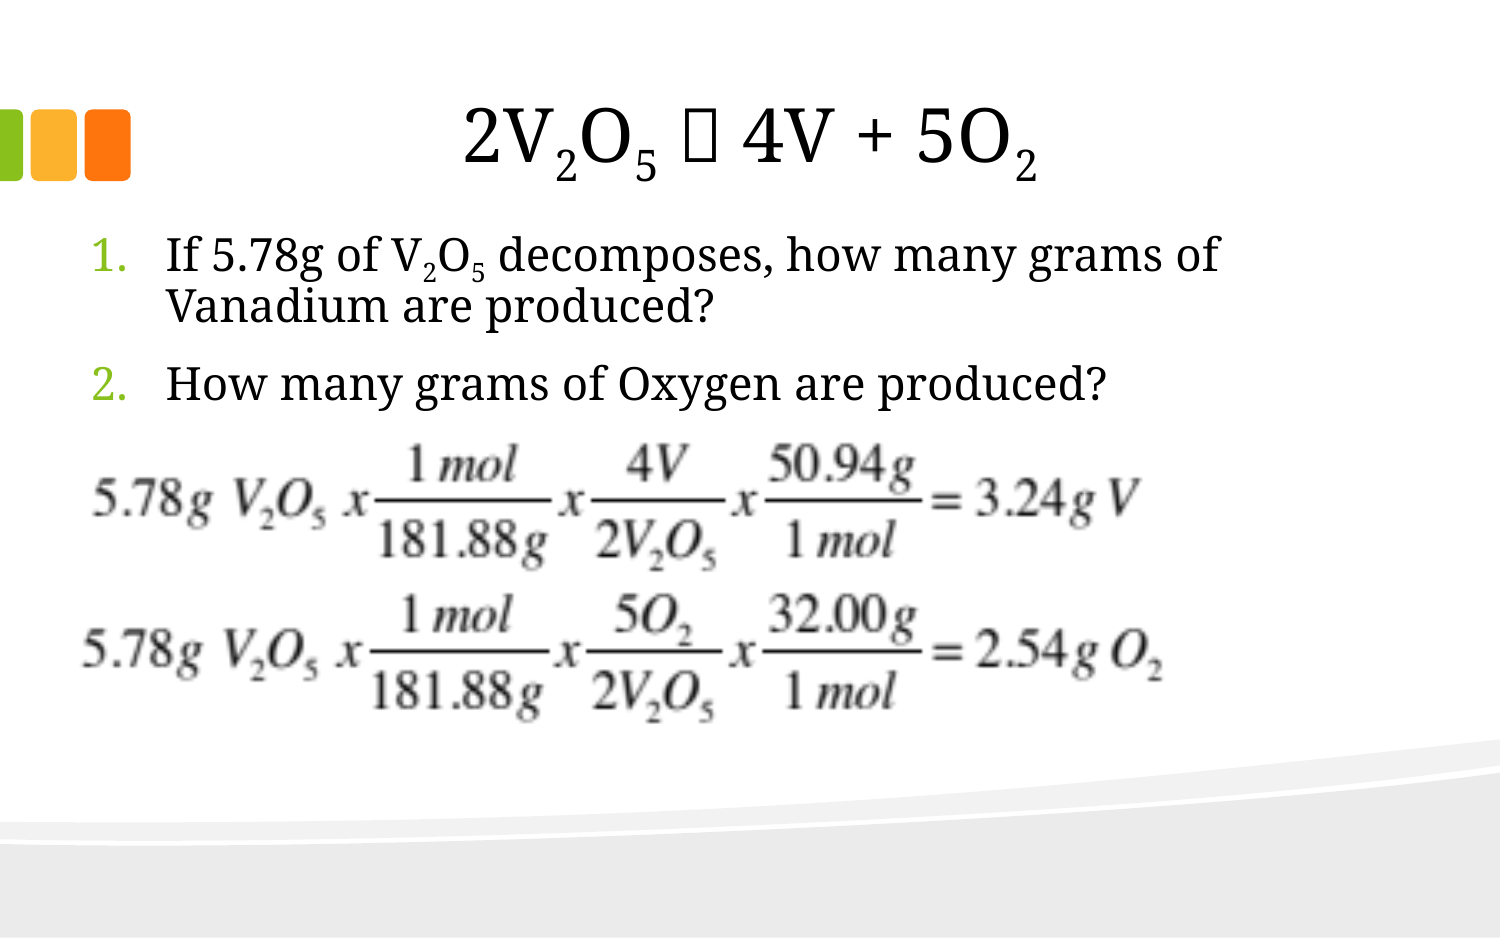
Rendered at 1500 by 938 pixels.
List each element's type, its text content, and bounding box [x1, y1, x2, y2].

list If 5.78g of V2O5 decomposes, how many grams of Vanadium are produced? How many grams of Oxygen are produced? [75, 218, 1388, 844]
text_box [74, 580, 1170, 732]
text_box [87, 431, 1150, 580]
title 2V2O5  4V + 5O2 [150, 20, 1350, 198]
